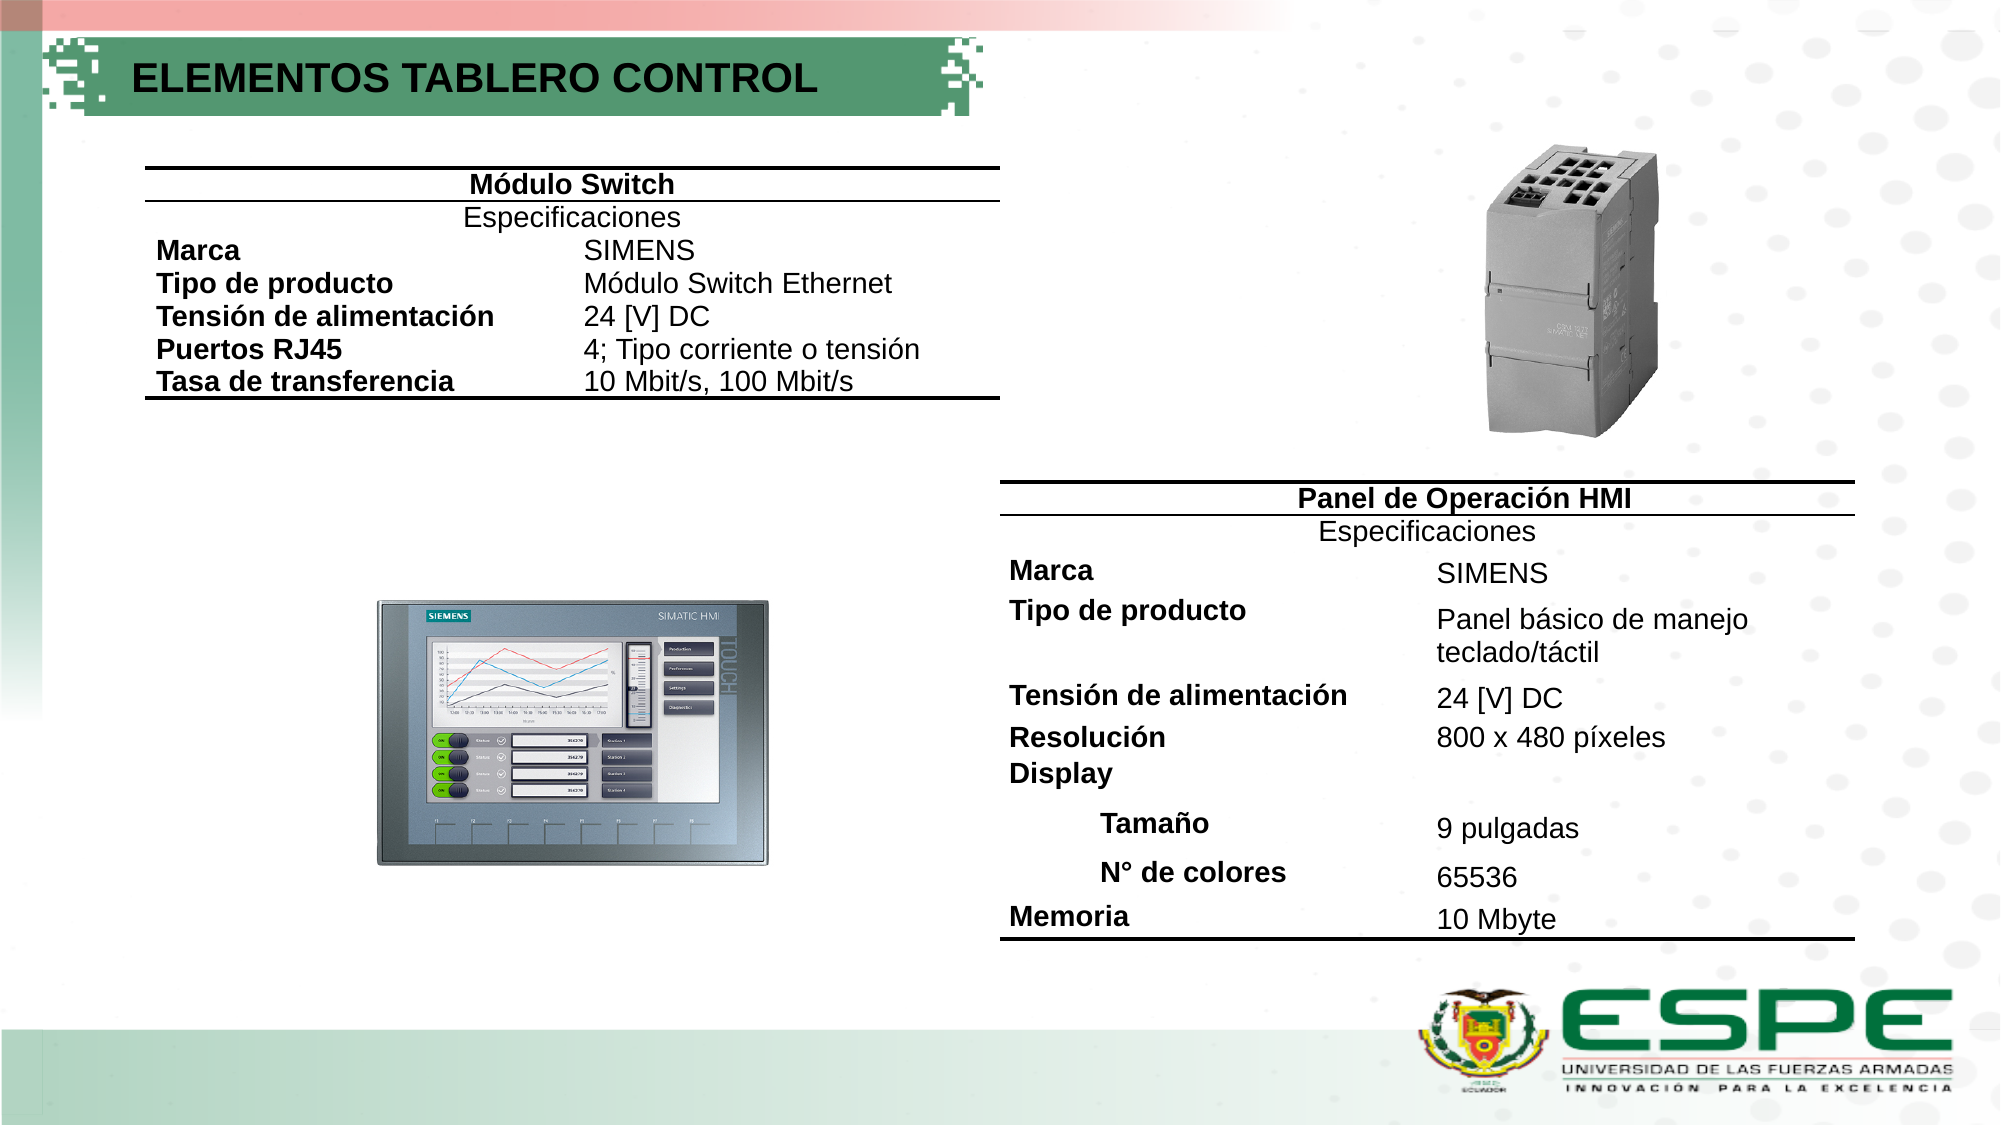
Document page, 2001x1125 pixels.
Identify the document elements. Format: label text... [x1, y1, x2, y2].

table_cell Resolución [1000, 718, 1428, 757]
table_cell 10 Mbit/s, 100 Mbit/s [572, 365, 1000, 396]
table_cell Tasa de transferencia [145, 365, 572, 396]
table_cell Tipo de producto [1000, 593, 1428, 679]
table_cell SIMENS [572, 234, 1000, 267]
table_cell 4; Tipo corriente o tensión [572, 333, 1000, 365]
table_header Módulo Switch [145, 170, 1000, 200]
table_cell SIMENS [1428, 554, 1855, 593]
table_cell Tensión de alimentación [1000, 679, 1428, 718]
table_cell Tensión de alimentación [145, 300, 572, 333]
table_cell 800 x 480 píxeles [1428, 718, 1855, 757]
table_cell Display Tamaño N° de colores [1000, 757, 1428, 900]
table_cell Memoria [1000, 900, 1428, 937]
table_cell Marca [145, 234, 572, 267]
picture [0, 0, 2001, 1125]
table_cell 9 pulgadas 65536 [1428, 757, 1855, 900]
table_cell Módulo Switch Ethernet [572, 267, 1000, 300]
table_cell 24 [V] DC [1428, 679, 1855, 718]
table_cell Puertos RJ45 [145, 333, 572, 365]
table_cell 24 [V] DC [572, 300, 1000, 333]
table_header Panel de Operación HMI [1000, 484, 1855, 514]
table_cell Tipo de producto [145, 267, 572, 300]
table_cell Panel básico de manejo teclado/táctil [1428, 593, 1855, 679]
table_cell Marca [1000, 554, 1428, 593]
table_cell Especificaciones [1000, 516, 1855, 554]
table_cell 10 Mbyte [1428, 900, 1855, 937]
table_cell Especificaciones [145, 202, 1000, 234]
